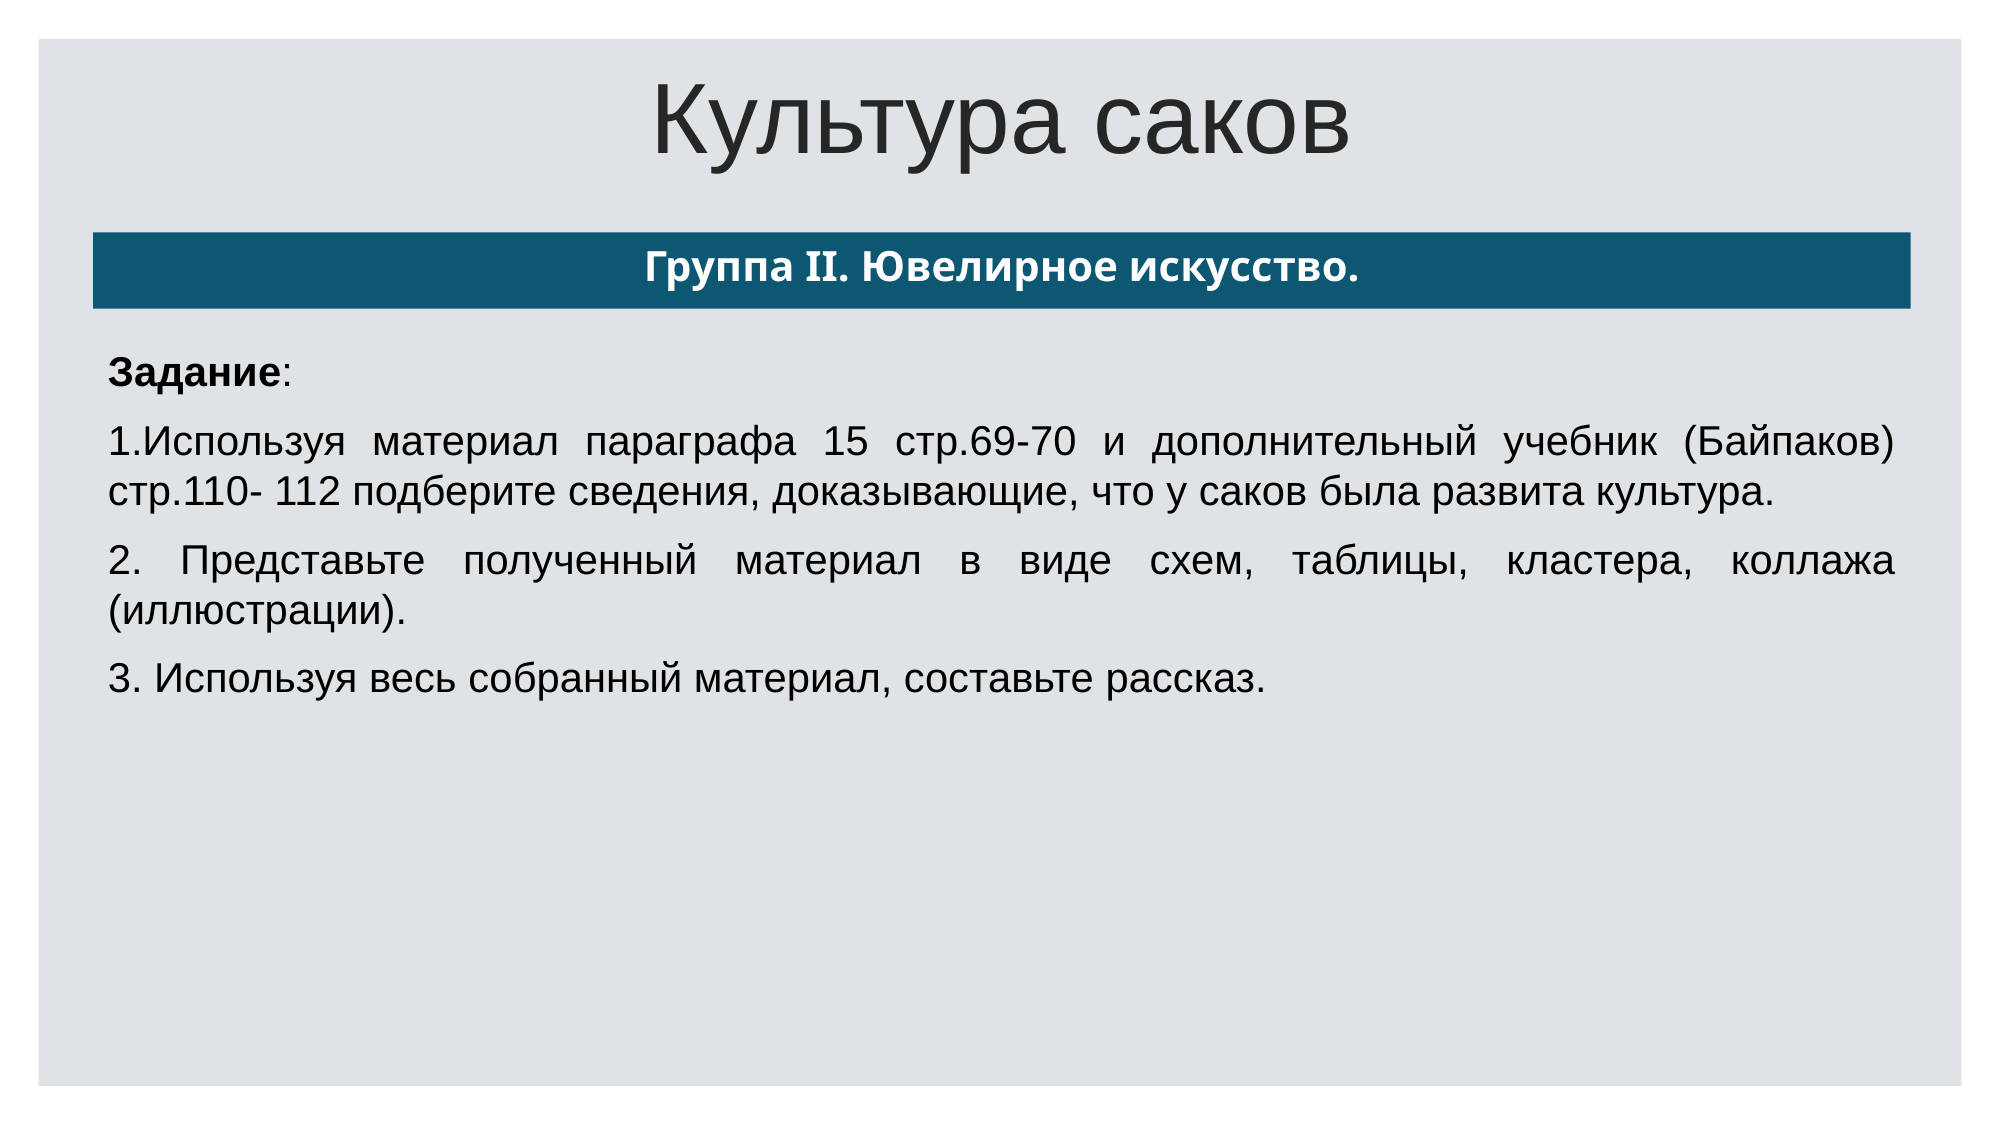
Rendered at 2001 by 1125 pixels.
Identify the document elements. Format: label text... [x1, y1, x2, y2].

text_box Культура саков [40, 39, 1964, 204]
list Задание: 1.Используя материал параграфа 15 стр.69-70 и дополнительный учебник (Байпаков) стр.110- 112 подберите сведения, доказывающие, что у саков была развита культура. 2. Представьте полученный материал в виде схем, таблицы, кластера, коллажа (иллюстрации). 3. Используя весь собранный материал, составьте рассказ. [93, 337, 1911, 715]
text_box Группа II. Ювелирное искусство. [93, 232, 1911, 309]
